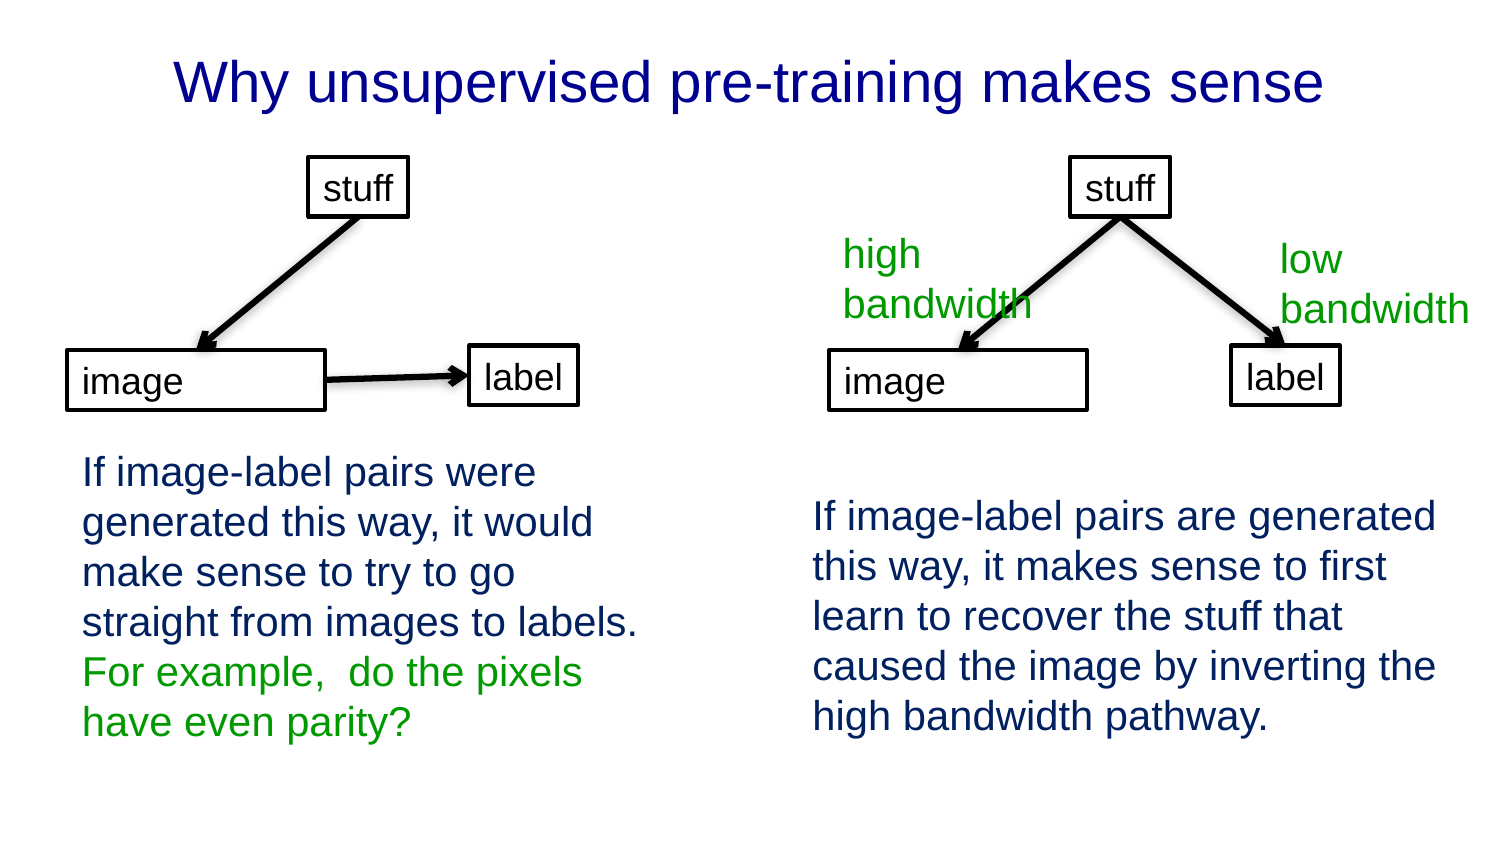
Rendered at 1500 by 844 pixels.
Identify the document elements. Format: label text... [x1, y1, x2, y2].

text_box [1120, 217, 1286, 346]
text_box label [467, 343, 580, 407]
text_box high bandwidth [827, 219, 953, 335]
text_box image [65, 348, 327, 412]
text_box label [1229, 343, 1342, 407]
text_box If image-label pairs were generated this way, it would make sense to try to go straight from images to labels. For example, do the pixels have even parity? [67, 437, 667, 752]
title Why unsupervised pre-training makes sense [75, 8, 1425, 150]
text_box stuff [1068, 155, 1172, 215]
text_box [195, 217, 359, 351]
text_box If image-label pairs are generated this way, it makes sense to first learn to recover the stuff that caused the image by inverting the high bandwidth pathway. [797, 481, 1461, 826]
text_box image [827, 348, 1089, 412]
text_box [324, 375, 469, 381]
text_box stuff [306, 155, 410, 219]
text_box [957, 217, 1118, 351]
text_box low bandwidth [1290, 224, 1500, 339]
